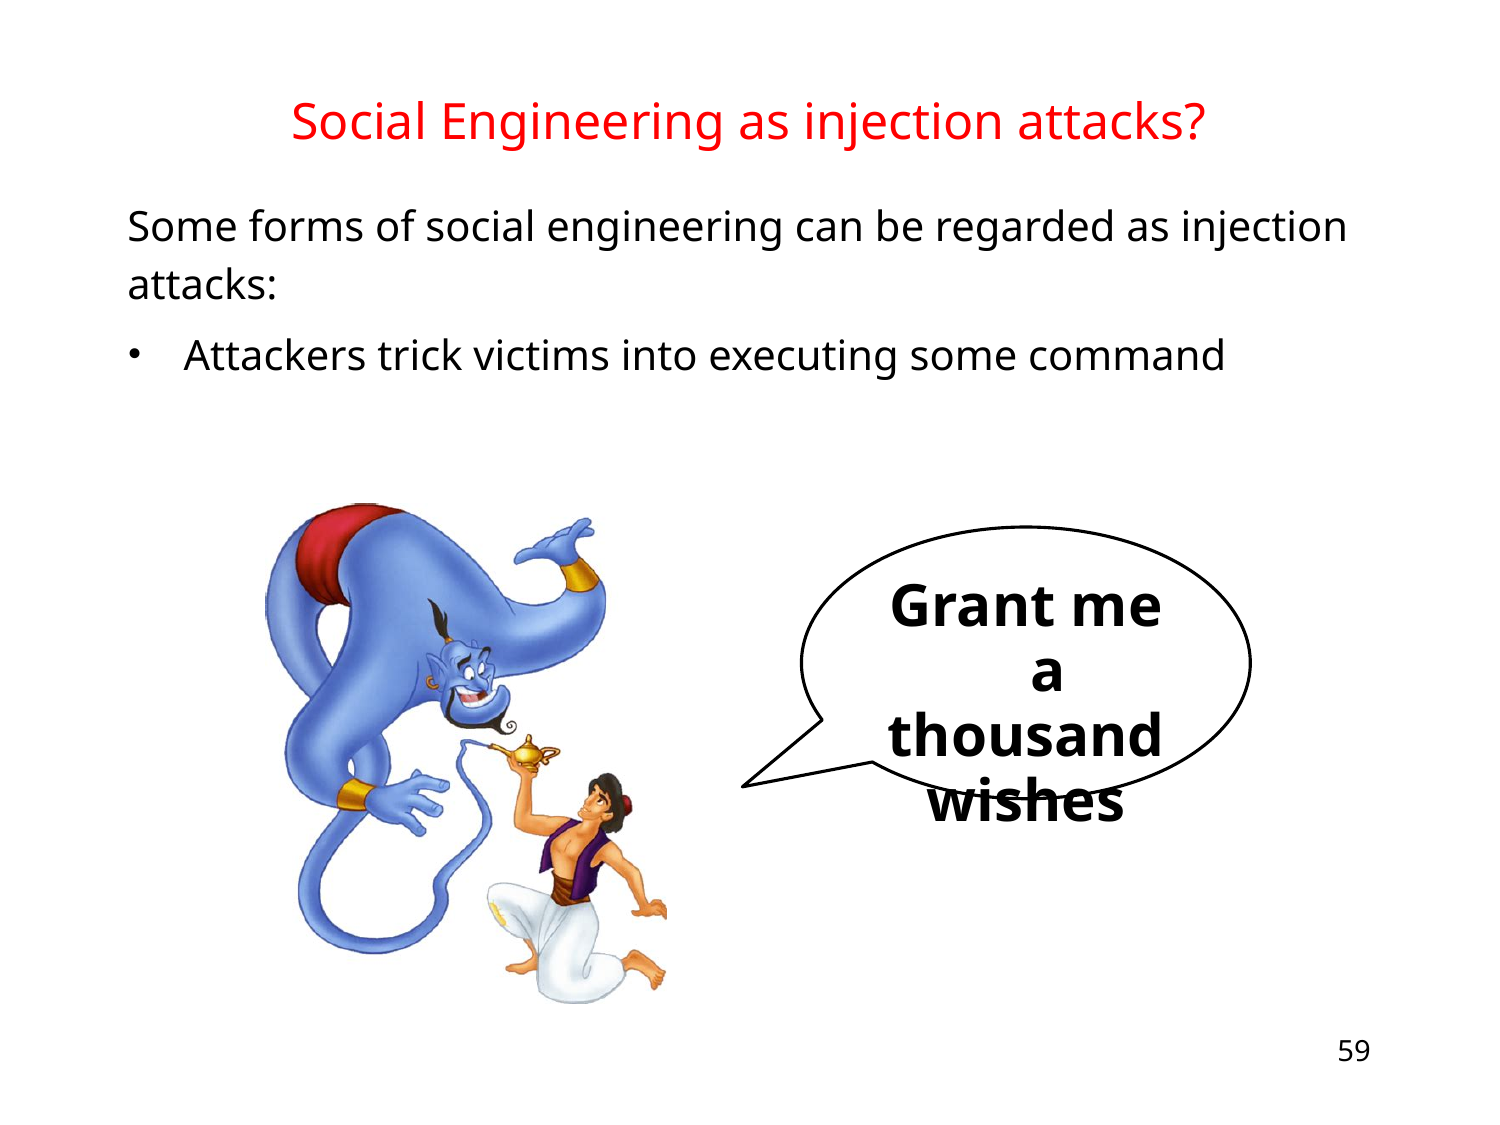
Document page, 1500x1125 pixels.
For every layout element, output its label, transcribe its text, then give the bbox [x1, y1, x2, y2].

list Some forms of social engineering can be regarded as injection attacks: Attackers trick victims into executing some command [112, 184, 1386, 999]
title Social Engineering as injection attacks? [112, 45, 1386, 184]
text_box Grant me a thousand wishes [742, 527, 1251, 799]
picture [265, 503, 667, 1004]
slide_number 59 [1074, 1024, 1386, 1099]
